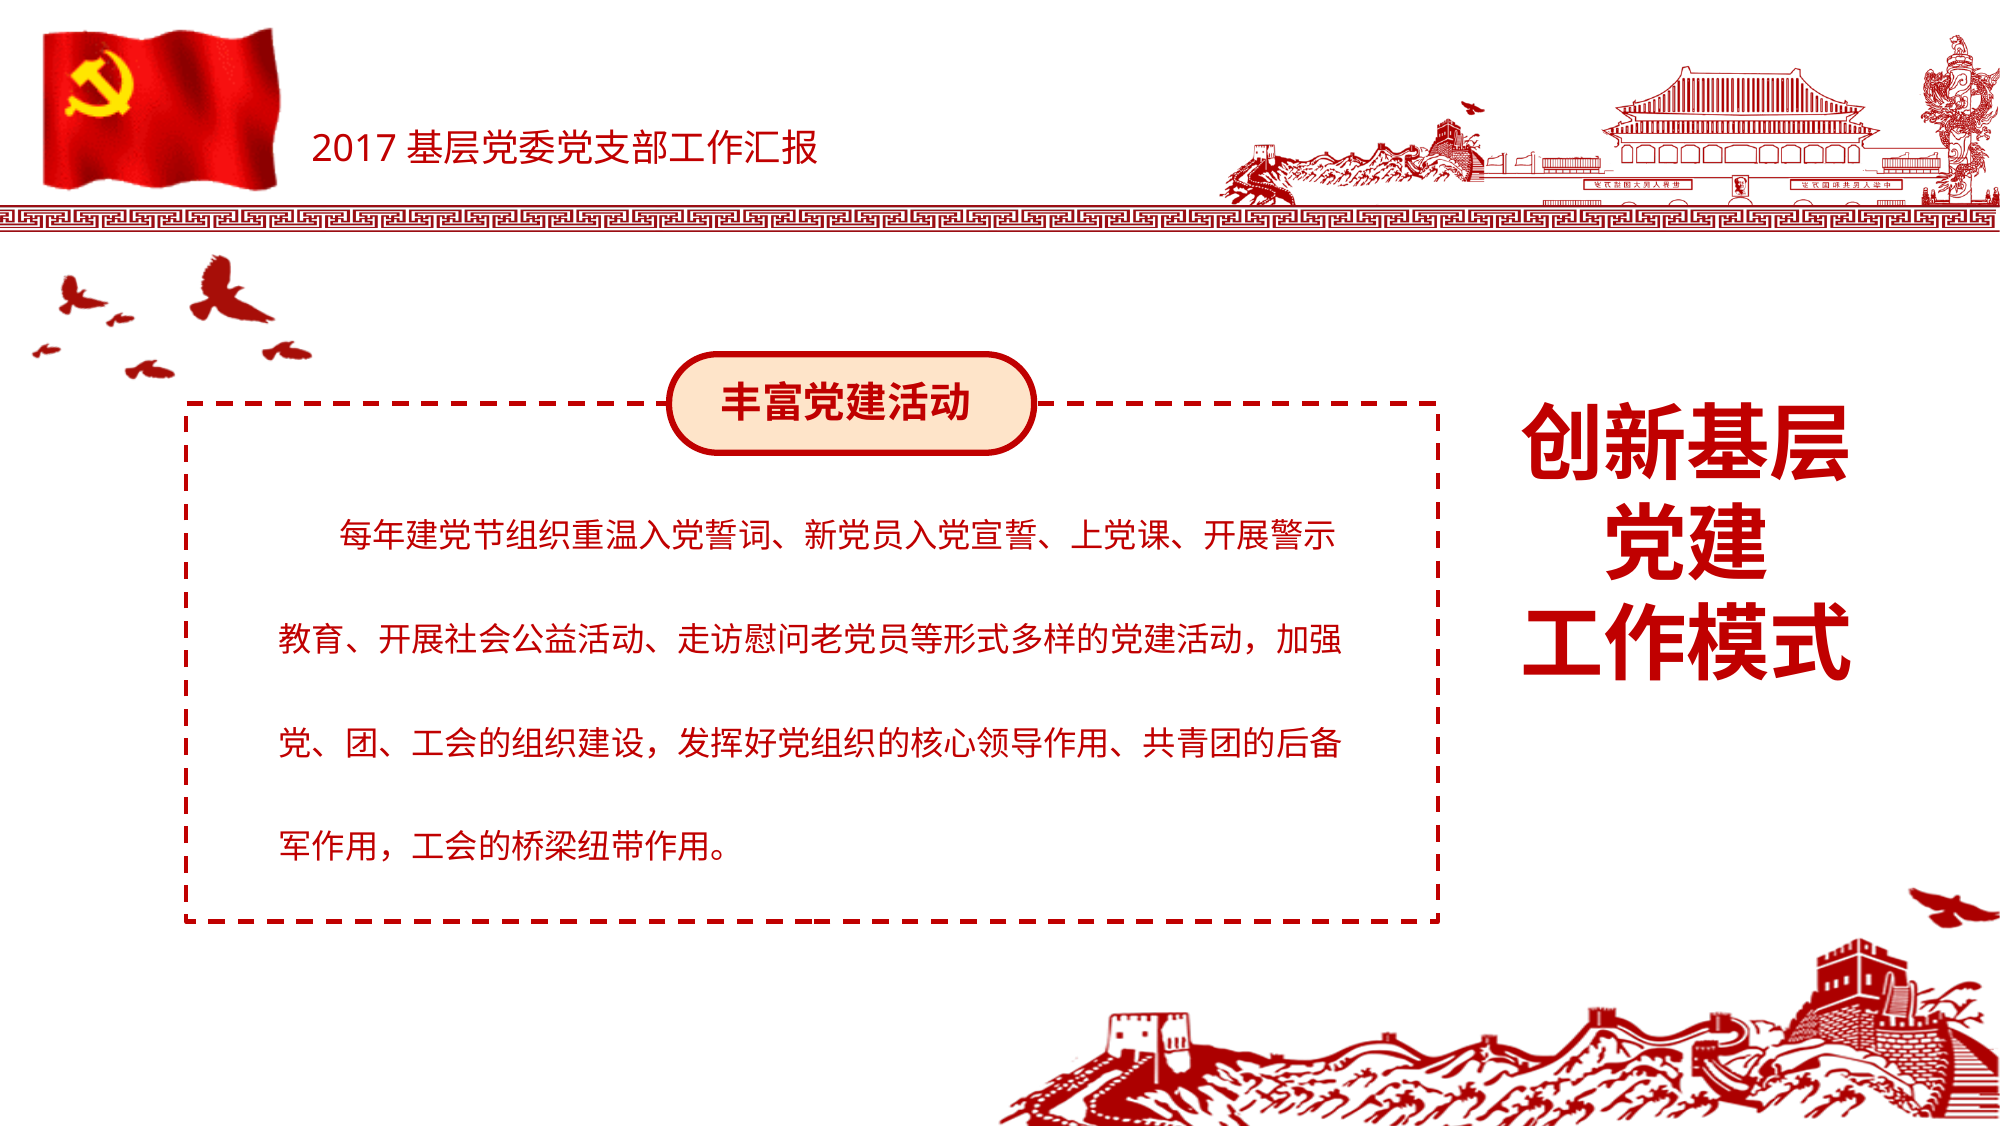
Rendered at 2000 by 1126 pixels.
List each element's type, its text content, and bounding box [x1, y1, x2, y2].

text_box [184, 401, 1440, 924]
text_box 创新基层党建 工作模式 [1495, 384, 1878, 696]
picture [0, 19, 2000, 232]
picture [33, 26, 292, 196]
text_box [666, 352, 1037, 455]
list 2017基层党委党支部工作汇报 [291, 113, 1213, 209]
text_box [0, 228, 350, 404]
picture [949, 857, 2000, 1126]
text_box 丰富党建活动 [705, 368, 986, 434]
text_box 每年建党节组织重温入党誓词、新党员入党宣誓、上党课、开展警示 教育、开展社会公益活动、走访慰问老党员等形式多样的党建活动，加强 党、团、工会的组织建设，发挥好党组织的核心领导作用、共青团的后备 军作用，工会的桥梁纽带作用。 [267, 496, 1366, 871]
